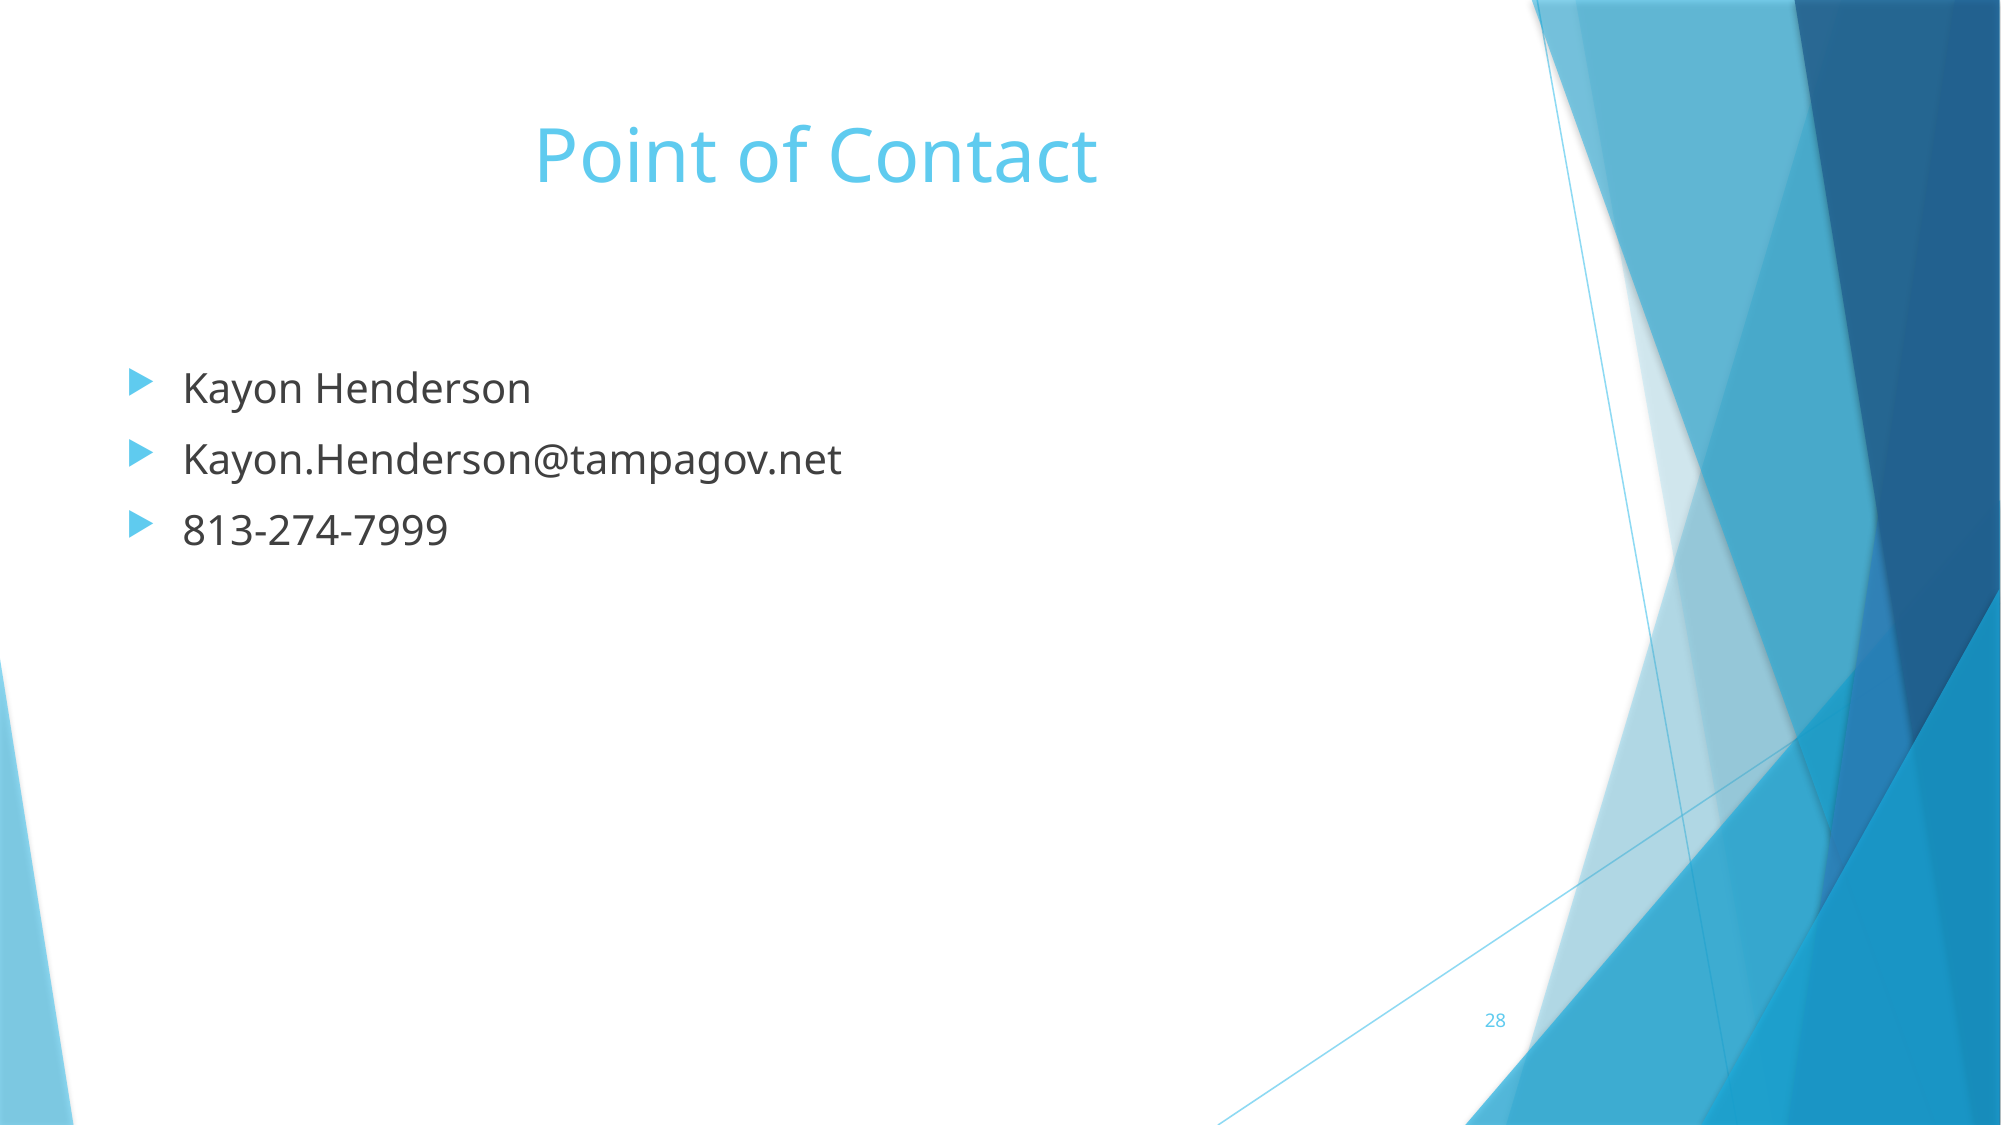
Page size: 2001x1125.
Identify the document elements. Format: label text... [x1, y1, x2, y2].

list Kayon Henderson Kayon.Henderson@tampagov.net 813-274-7999 [111, 354, 1522, 563]
title Point of Contact [111, 99, 1522, 317]
slide_number 28 [1409, 991, 1522, 1051]
